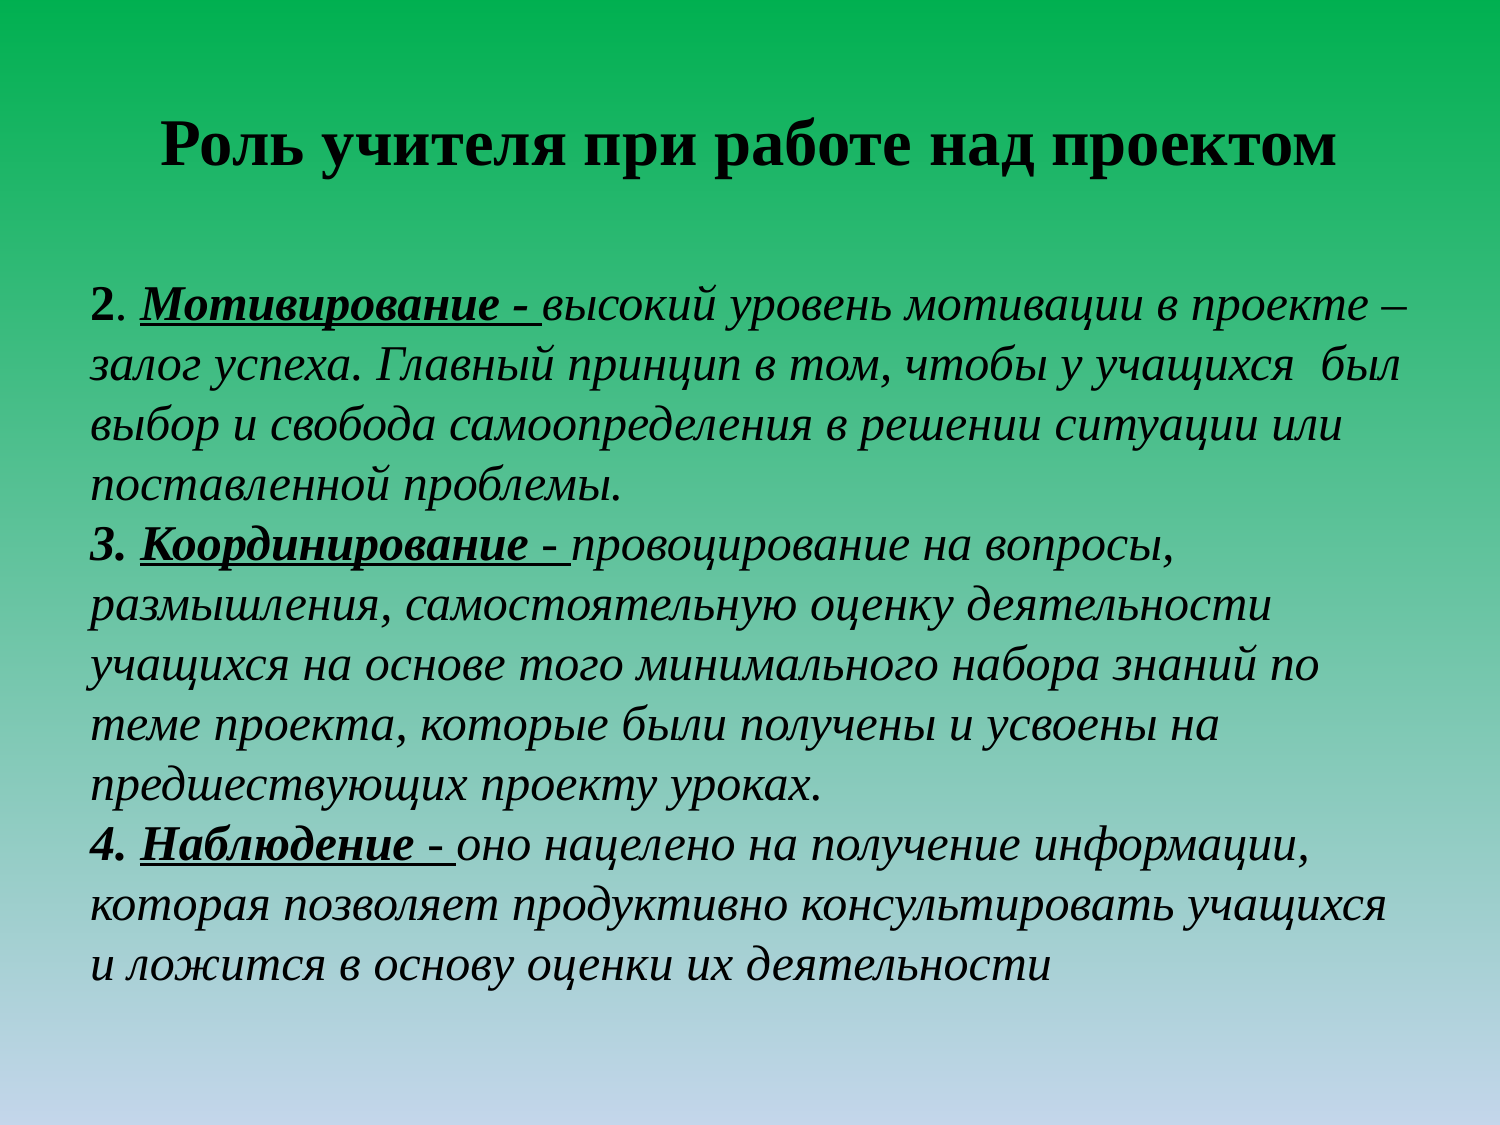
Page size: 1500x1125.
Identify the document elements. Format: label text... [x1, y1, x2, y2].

list 2. Мотивирование - высокий уровень мотивации в проекте – залог успеха. Главный принцип в том, чтобы у учащихся был выбор и свобода самоопределения в решении ситуации или поставленной проблемы. 3. Координирование - провоцирование на вопросы, размышления, самостоятельную оценку деятельности учащихся на основе того минимального набора знаний по теме проекта, которые были получены и усвоены на предшествующих проекту уроках. 4. Наблюдение - оно нацелено на получение информации, которая позволяет продуктивно консультировать учащихся и ложится в основу оценки их деятельности [75, 262, 1425, 1005]
title Роль учителя при работе над проектом [75, 45, 1425, 233]
